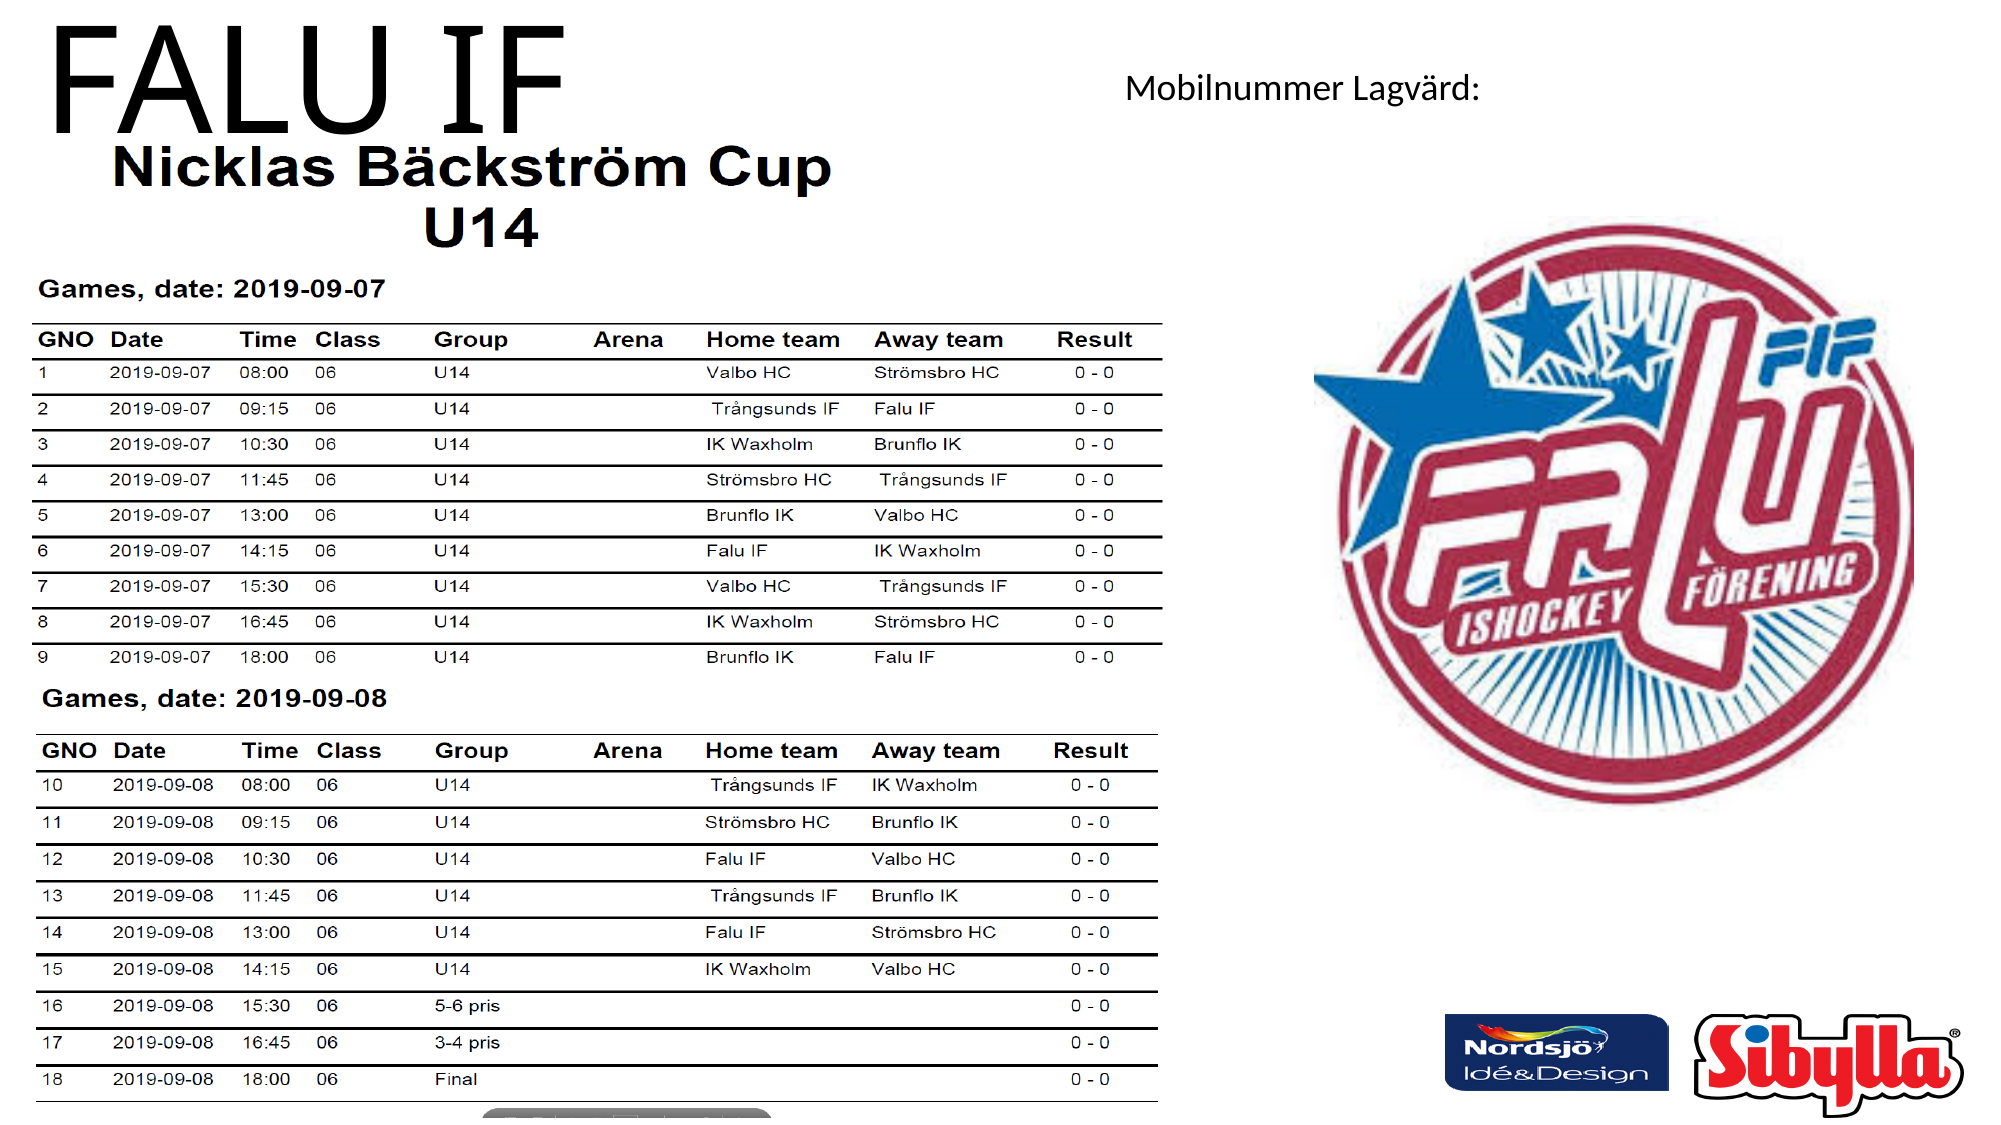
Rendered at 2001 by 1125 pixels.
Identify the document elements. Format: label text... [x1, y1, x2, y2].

title FALU IF [0, 0, 611, 174]
picture [1314, 216, 1914, 815]
picture [1445, 1014, 1669, 1091]
picture [1694, 1014, 1965, 1118]
picture [5, 140, 1198, 1118]
text_box Mobilnummer Lagvärd: [1109, 55, 1648, 116]
